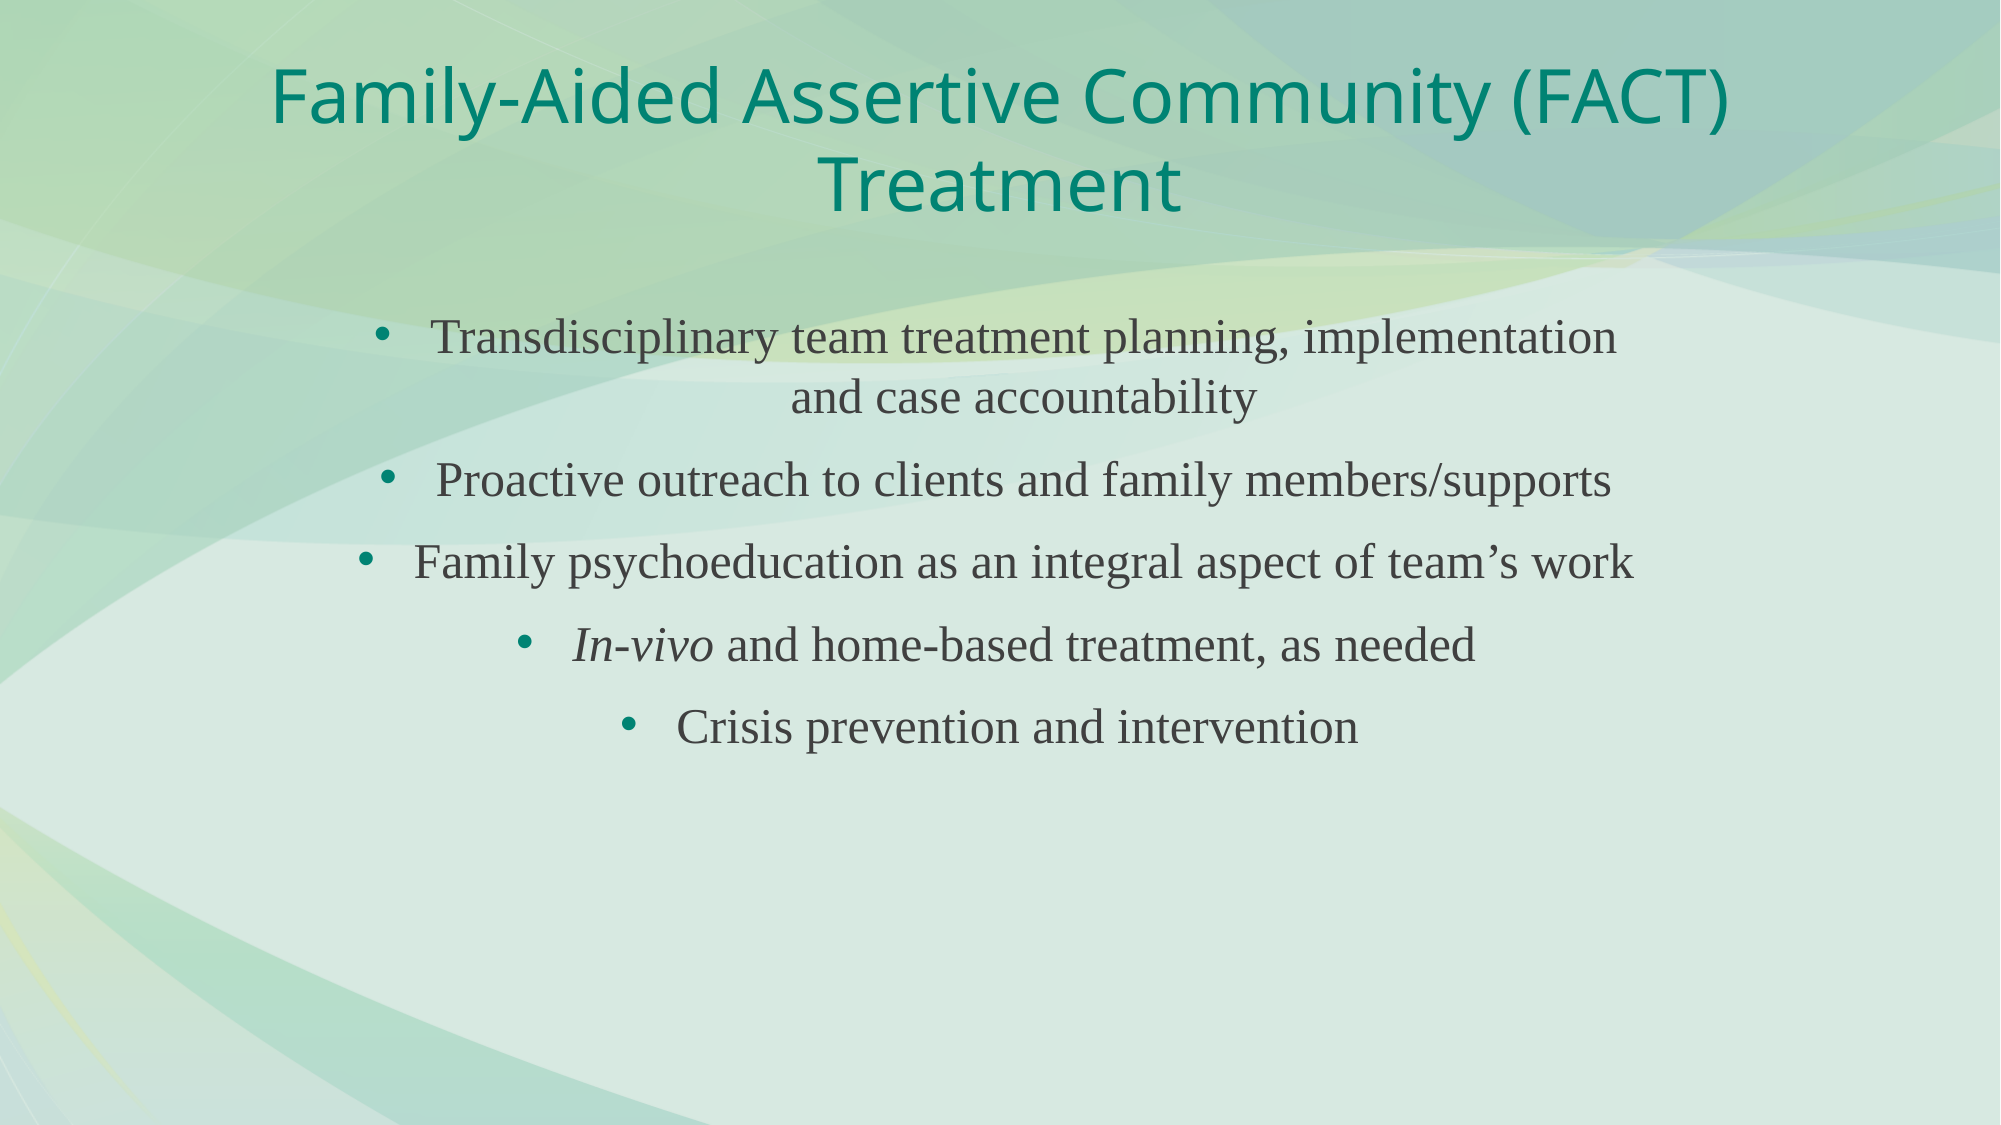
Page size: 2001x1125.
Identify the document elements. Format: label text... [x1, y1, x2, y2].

picture [0, 0, 2001, 1125]
title Family-Aided Assertive Community (FACT) Treatment [99, 45, 1900, 233]
list Transdisciplinary team treatment planning, implementation and case accountability Proactive outreach to clients and family members/supports Family psychoeducation as an integral aspect of team’s work In-vivo and home-based treatment, as needed Crisis prevention and intervention [306, 296, 1657, 985]
